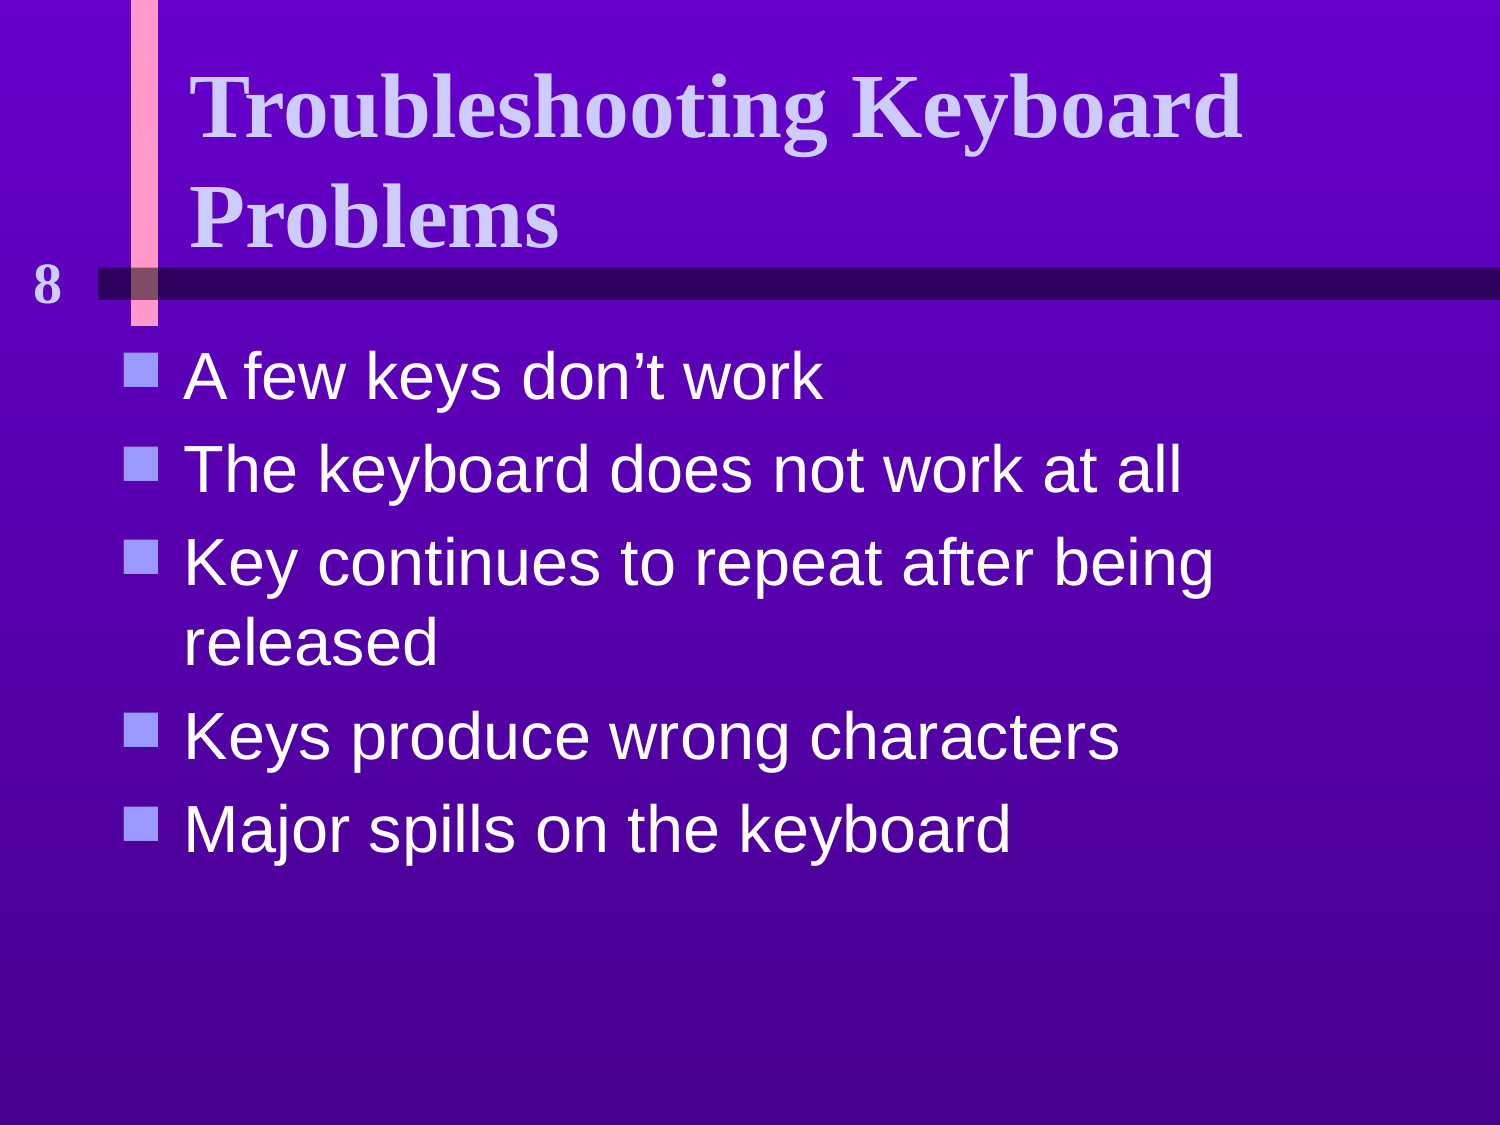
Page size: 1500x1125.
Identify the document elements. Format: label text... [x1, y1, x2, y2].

list A few keys don’t work The keyboard does not work at all Key continues to repeat after being released Keys produce wrong characters Major spills on the keyboard [112, 324, 1388, 1000]
title Troubleshooting Keyboard Problems [174, 62, 1475, 250]
